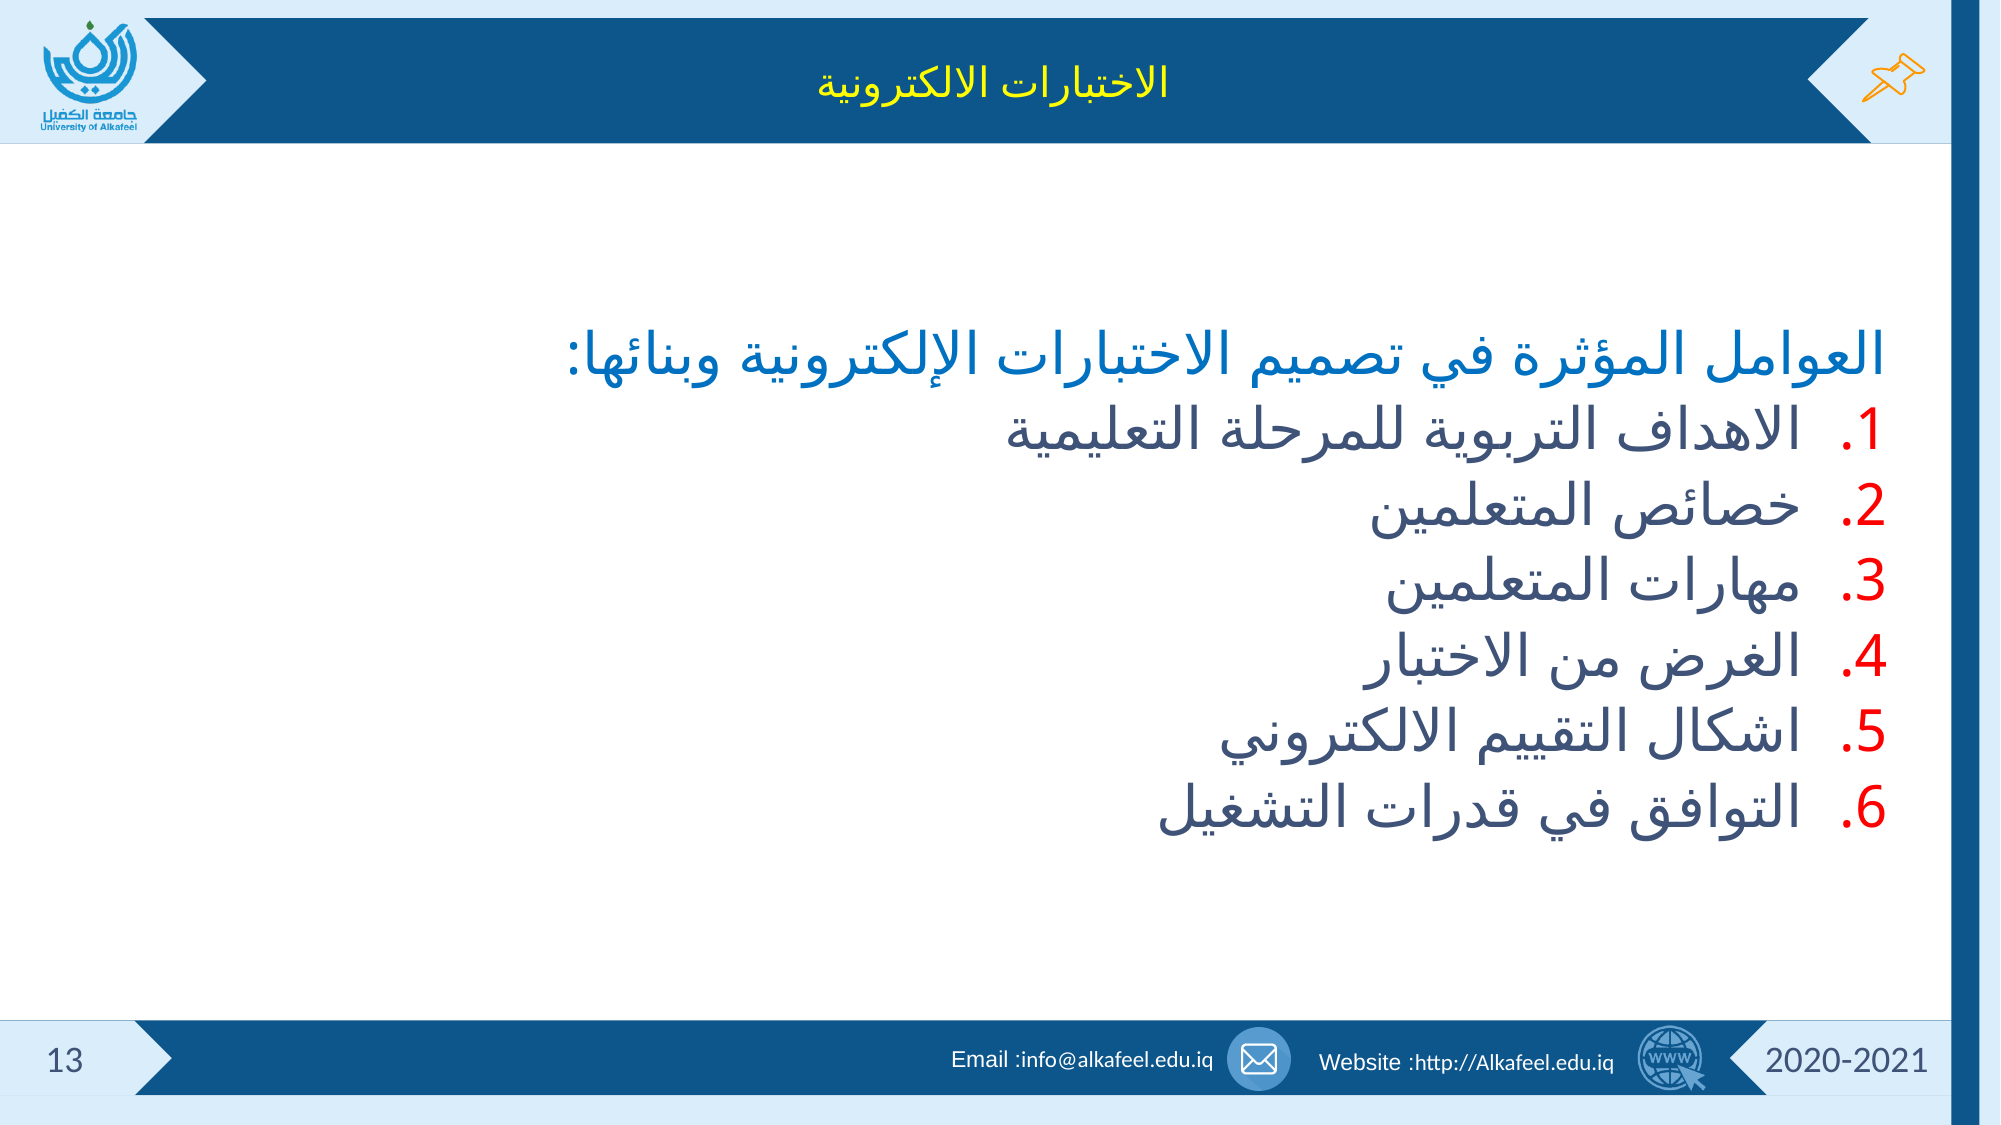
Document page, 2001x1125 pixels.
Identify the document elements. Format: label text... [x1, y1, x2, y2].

picture [28, 16, 147, 138]
slide_number 13 [30, 1028, 125, 1088]
slide_number 2020-2021 [1750, 1028, 1948, 1088]
list العوامل المؤثرة في تصميم الاختبارات الإلكترونية وبنائها: الاهداف التربوية للمرحلة التعليمية خصائص المتعلمين مهارات المتعلمين الغرض من الاختبار اشكال التقييم الالكتروني التوافق في قدرات التشغيل [30, 165, 1915, 999]
title الاختبارات الالكترونية [215, 50, 1771, 117]
